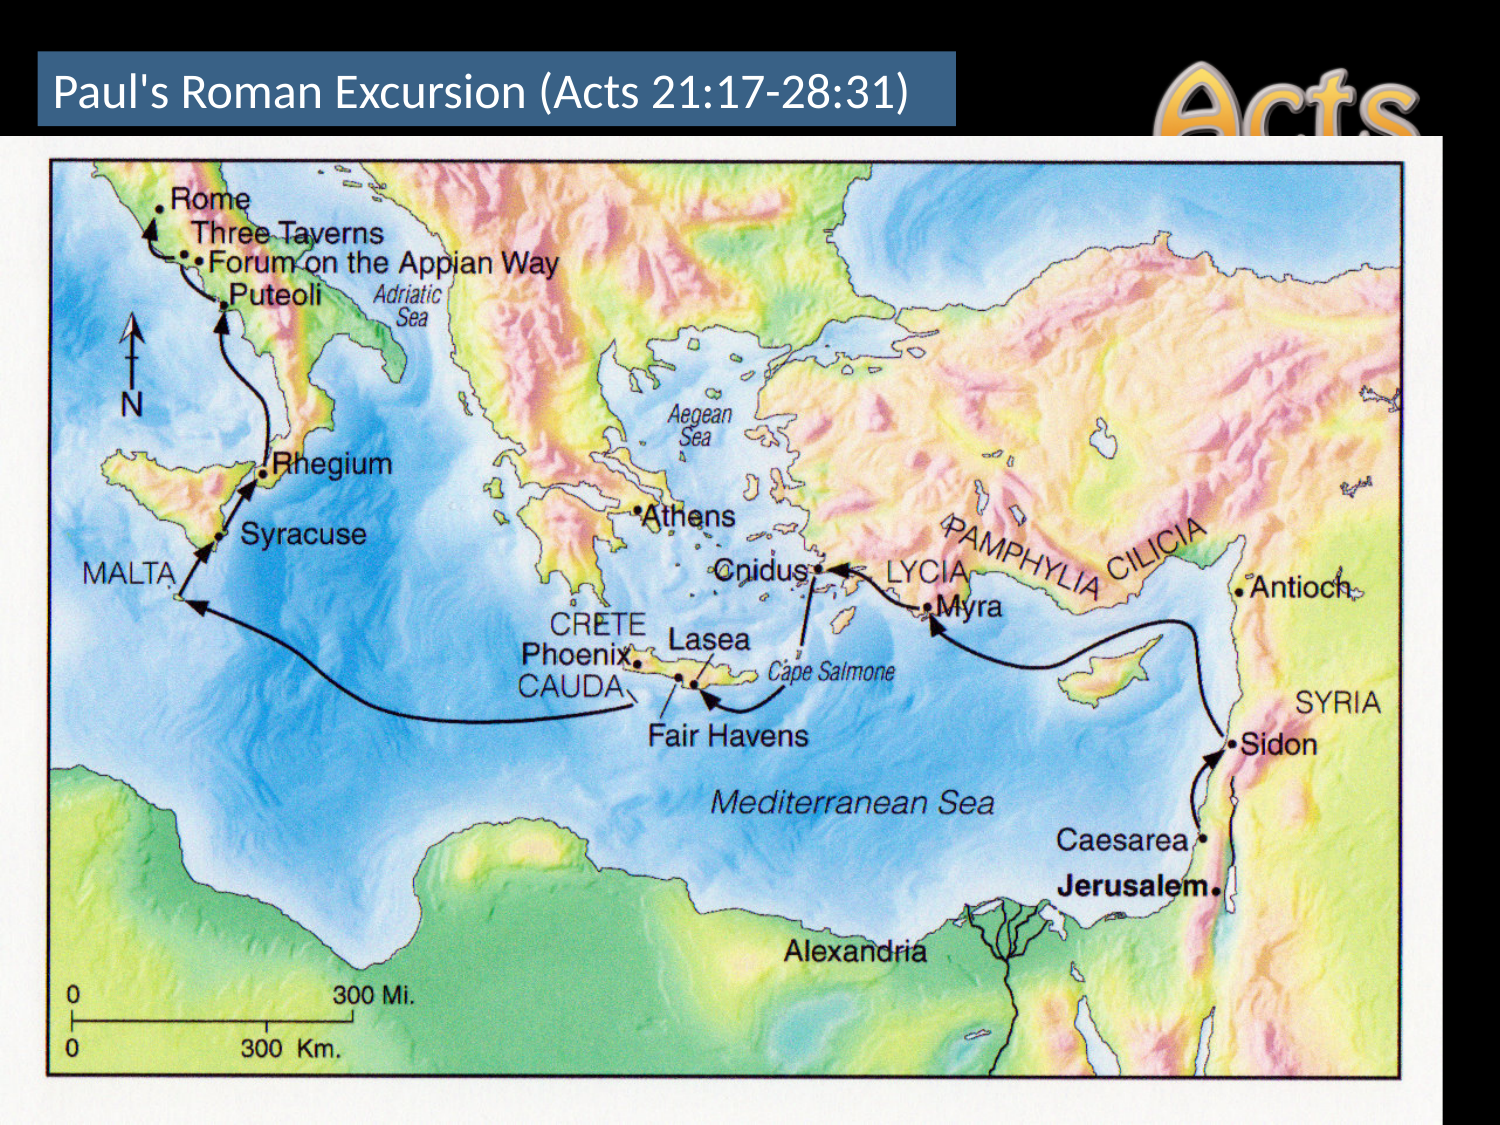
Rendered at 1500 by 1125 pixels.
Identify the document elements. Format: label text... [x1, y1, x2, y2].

picture [0, 0, 1500, 1125]
text_box Paul's Roman Excursion (Acts 21:17-28:31) [37, 51, 956, 127]
